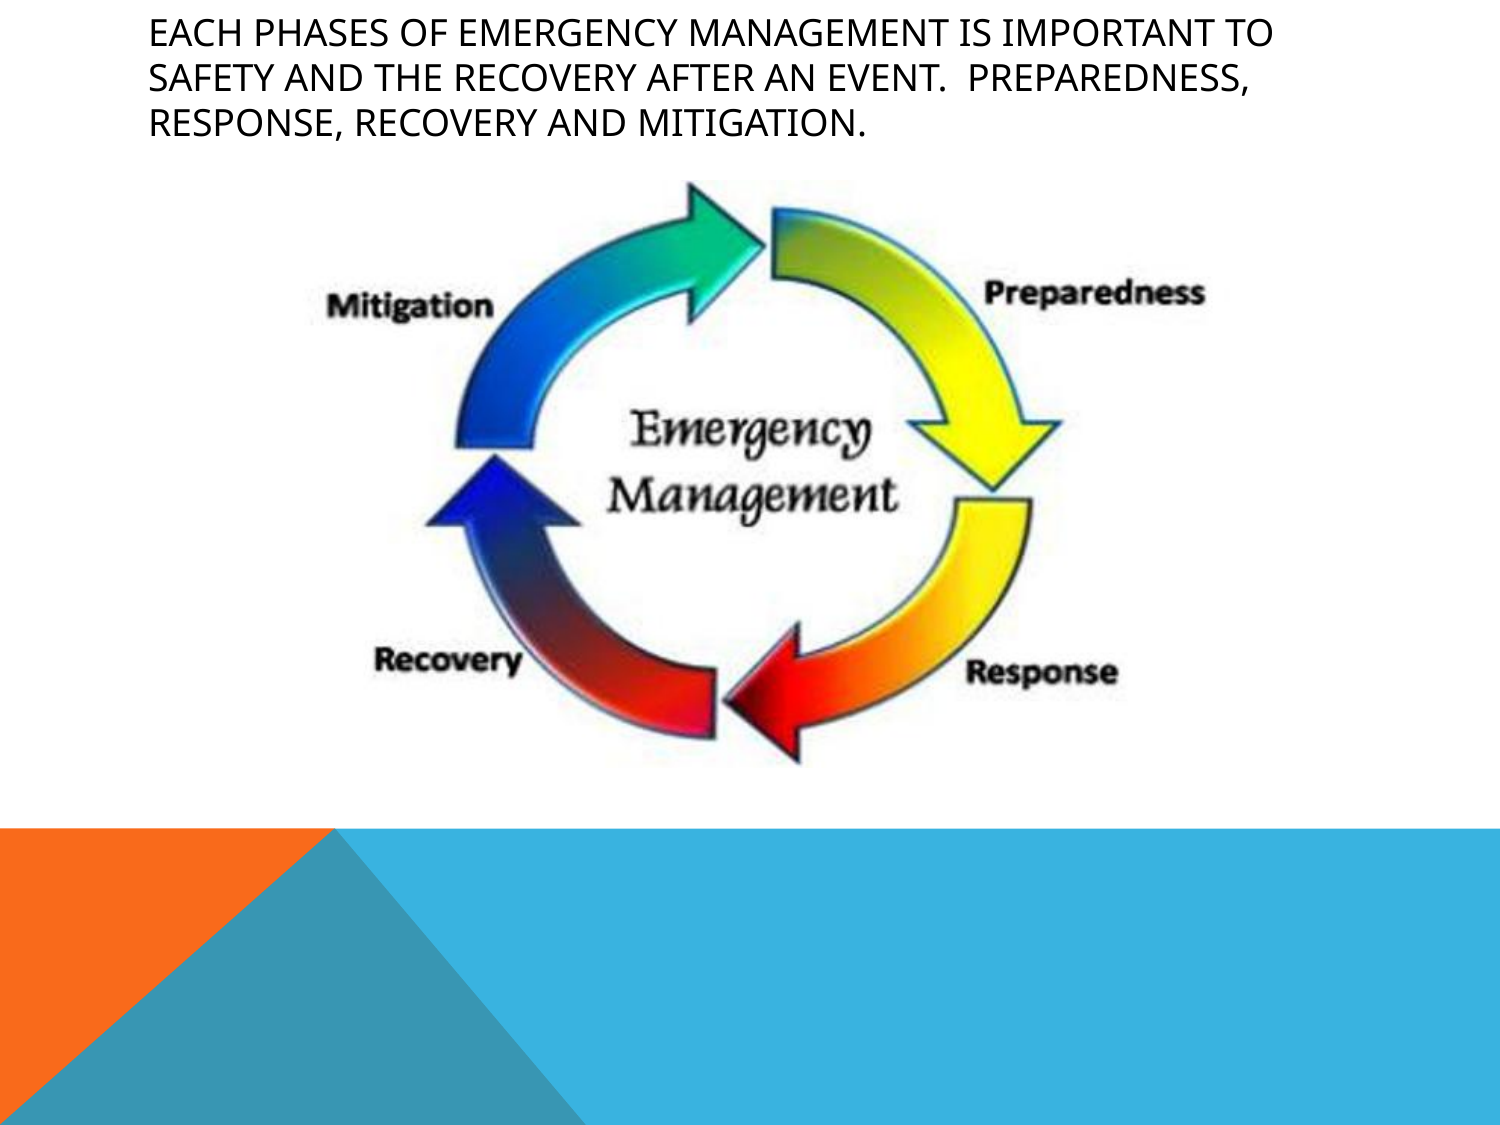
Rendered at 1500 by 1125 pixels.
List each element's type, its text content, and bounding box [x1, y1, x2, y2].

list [267, 180, 1237, 768]
title EACH phases of emergency management IS IMPORTANT TO Safety and the recovery after AN EVENT. preparedness, response, recovery and mitigation. [133, 12, 1375, 140]
